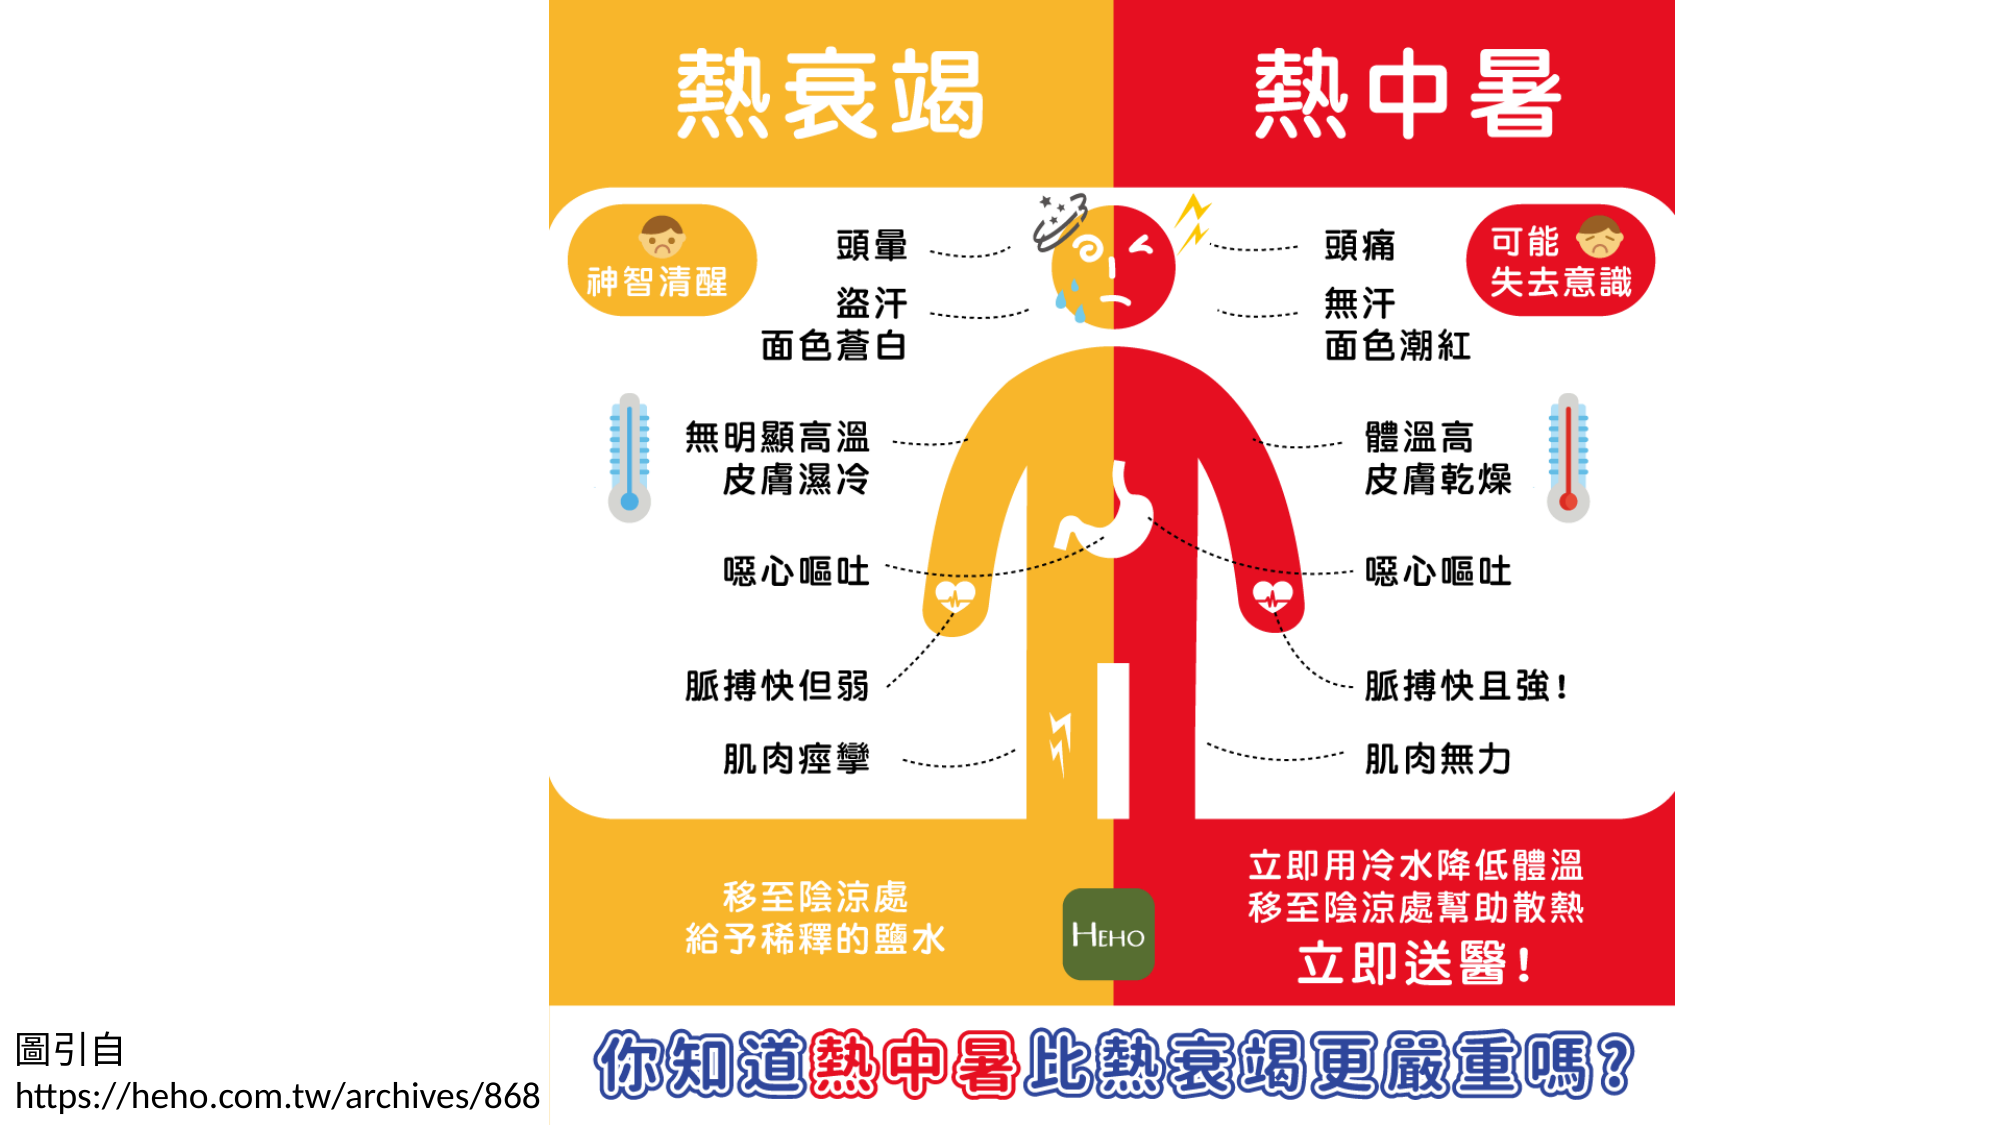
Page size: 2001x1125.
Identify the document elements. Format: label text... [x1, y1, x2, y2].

picture [549, 0, 1675, 1125]
text_box 圖引自 https://heho.com.tw/archives/868 [0, 1018, 549, 1124]
